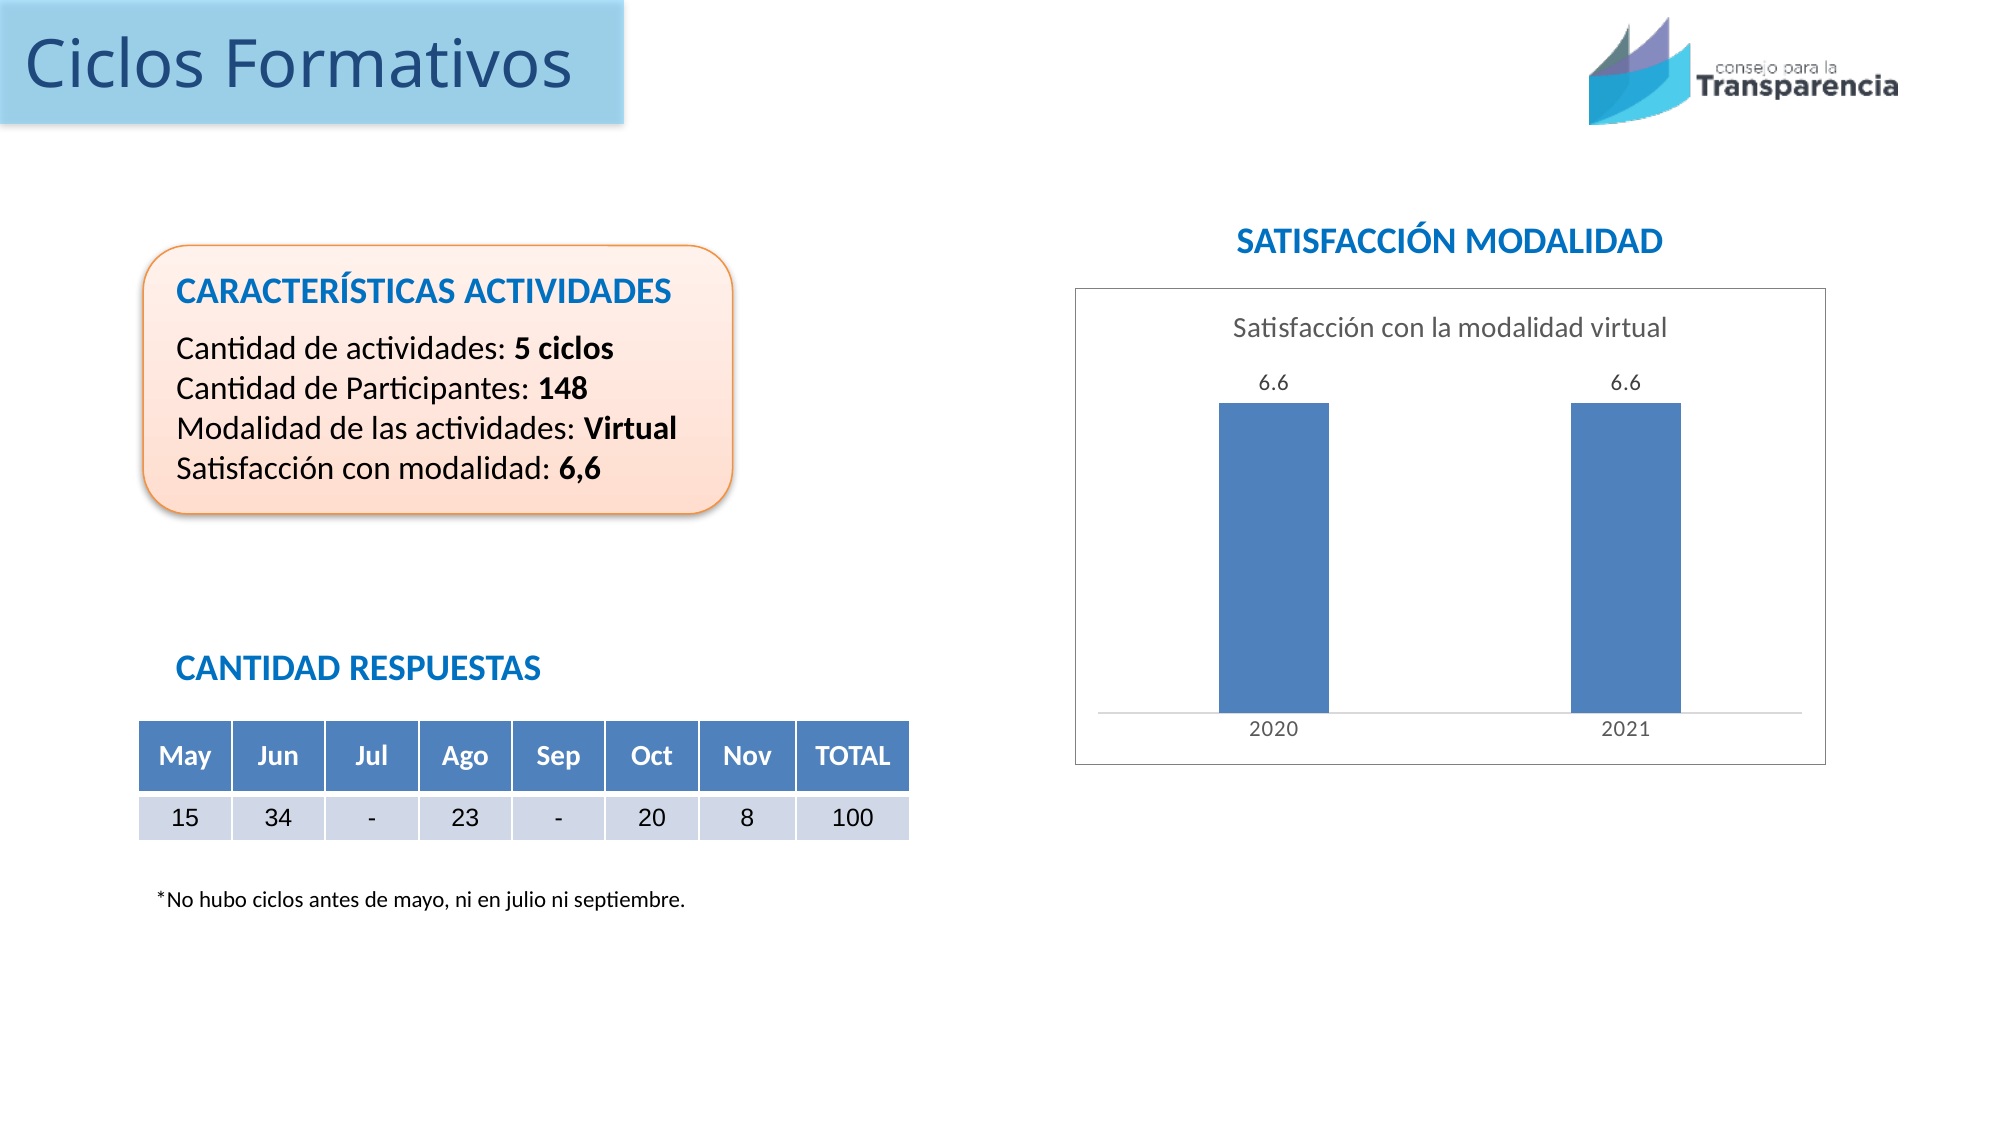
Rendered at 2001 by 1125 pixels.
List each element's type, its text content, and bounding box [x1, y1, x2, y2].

table_header May [139, 721, 231, 791]
table_cell 8 [700, 797, 795, 840]
text_box CARACTERÍSTICAS ACTIVIDADES [161, 258, 688, 319]
table_cell 34 [233, 797, 324, 840]
table_header Nov [700, 721, 795, 791]
text_box Ciclos Formativos [4, 11, 594, 112]
table_header TOTAL [797, 721, 909, 791]
table_cell - [513, 797, 604, 840]
text_box [0, 0, 625, 125]
table_header Ago [420, 721, 511, 791]
table_cell 23 [420, 797, 511, 840]
picture [1589, 17, 1898, 125]
text_box [142, 244, 734, 515]
table_cell 15 [139, 797, 231, 840]
table_header Jun [233, 721, 324, 791]
table_header Oct [606, 721, 698, 791]
text_box SATISFACCIÓN MODALIDAD [1221, 208, 1679, 268]
table_cell - [326, 797, 418, 840]
table_cell 100 [797, 797, 909, 840]
text_box Cantidad de actividades: 5 ciclos Cantidad de Participantes: 148 Modalidad de las actividades: Virtual Satisfacción con modalidad: 6,6 [161, 319, 693, 494]
text_box *No hubo ciclos antes de mayo, ni en julio ni septiembre. [140, 876, 702, 920]
text_box CANTIDAD RESPUESTAS [161, 635, 557, 696]
table_cell 20 [606, 797, 698, 840]
chart [1074, 288, 1826, 765]
table_header Jul [326, 721, 418, 791]
table_header Sep [513, 721, 604, 791]
